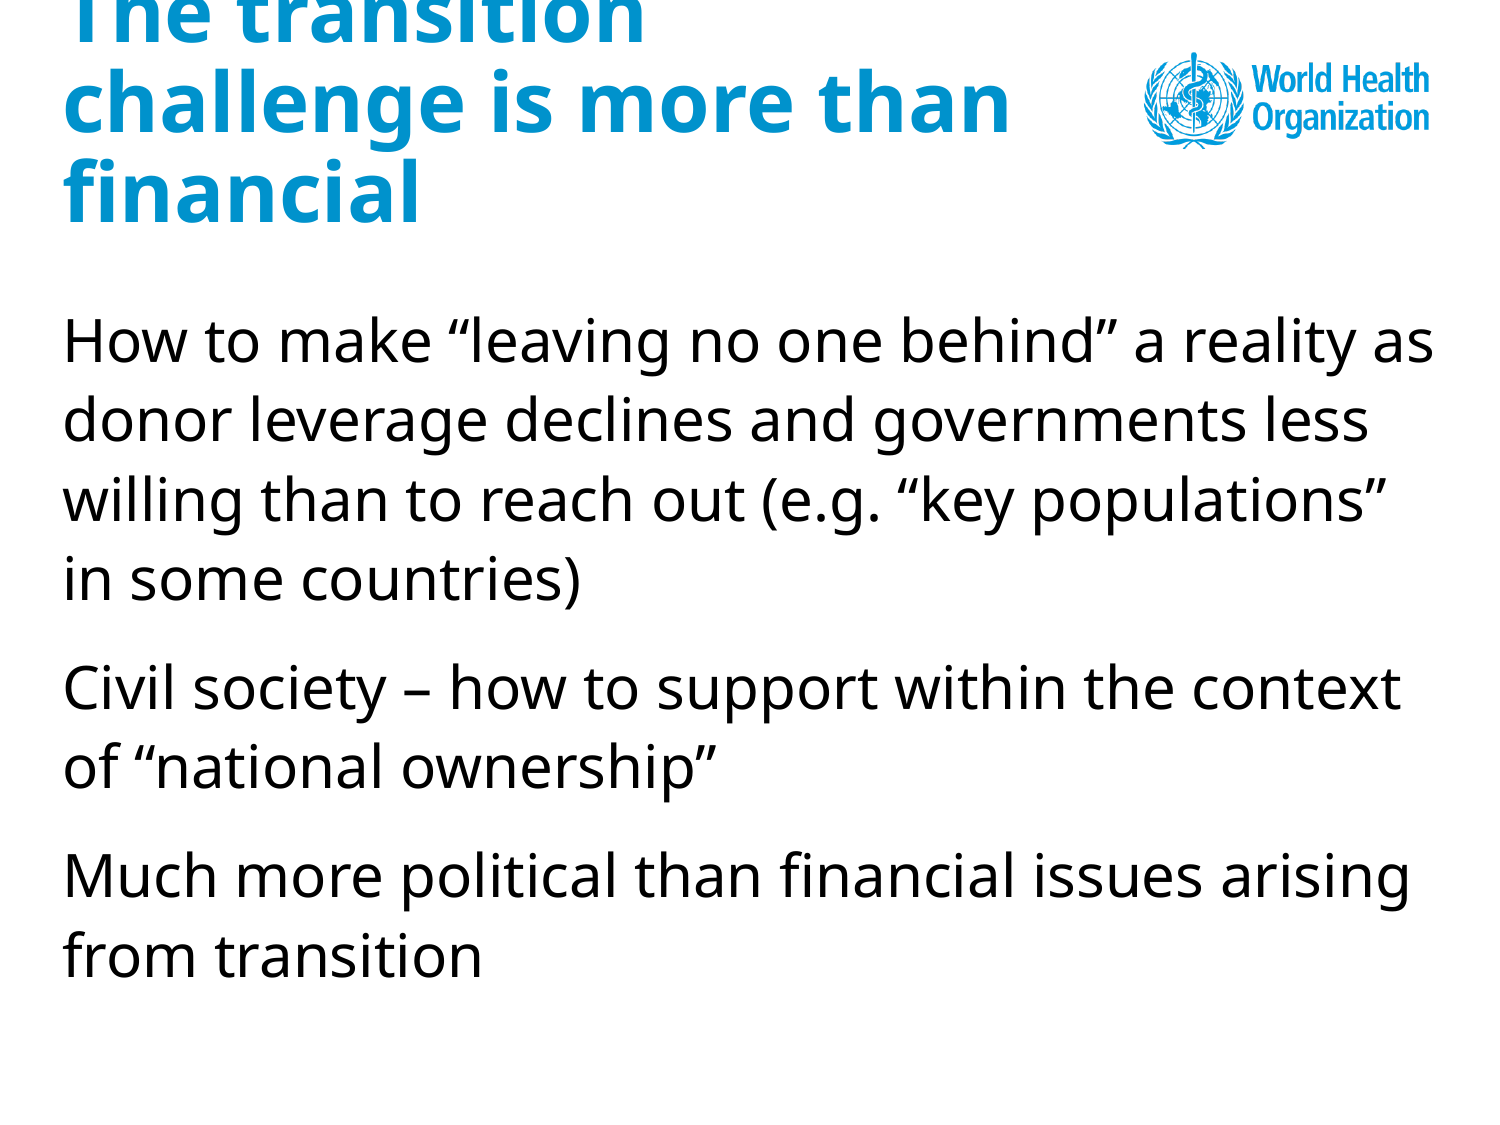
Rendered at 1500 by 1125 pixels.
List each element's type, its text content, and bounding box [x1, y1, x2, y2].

title The transition challenge is more than financial [59, 19, 1063, 192]
list How to make “leaving no one behind” a reality as donor leverage declines and governments less willing than to reach out (e.g. “key populations” in some countries) Civil society – how to support within the context of “national ownership” Much more political than financial issues arising from transition [59, 295, 1441, 991]
picture [1072, 18, 1500, 184]
